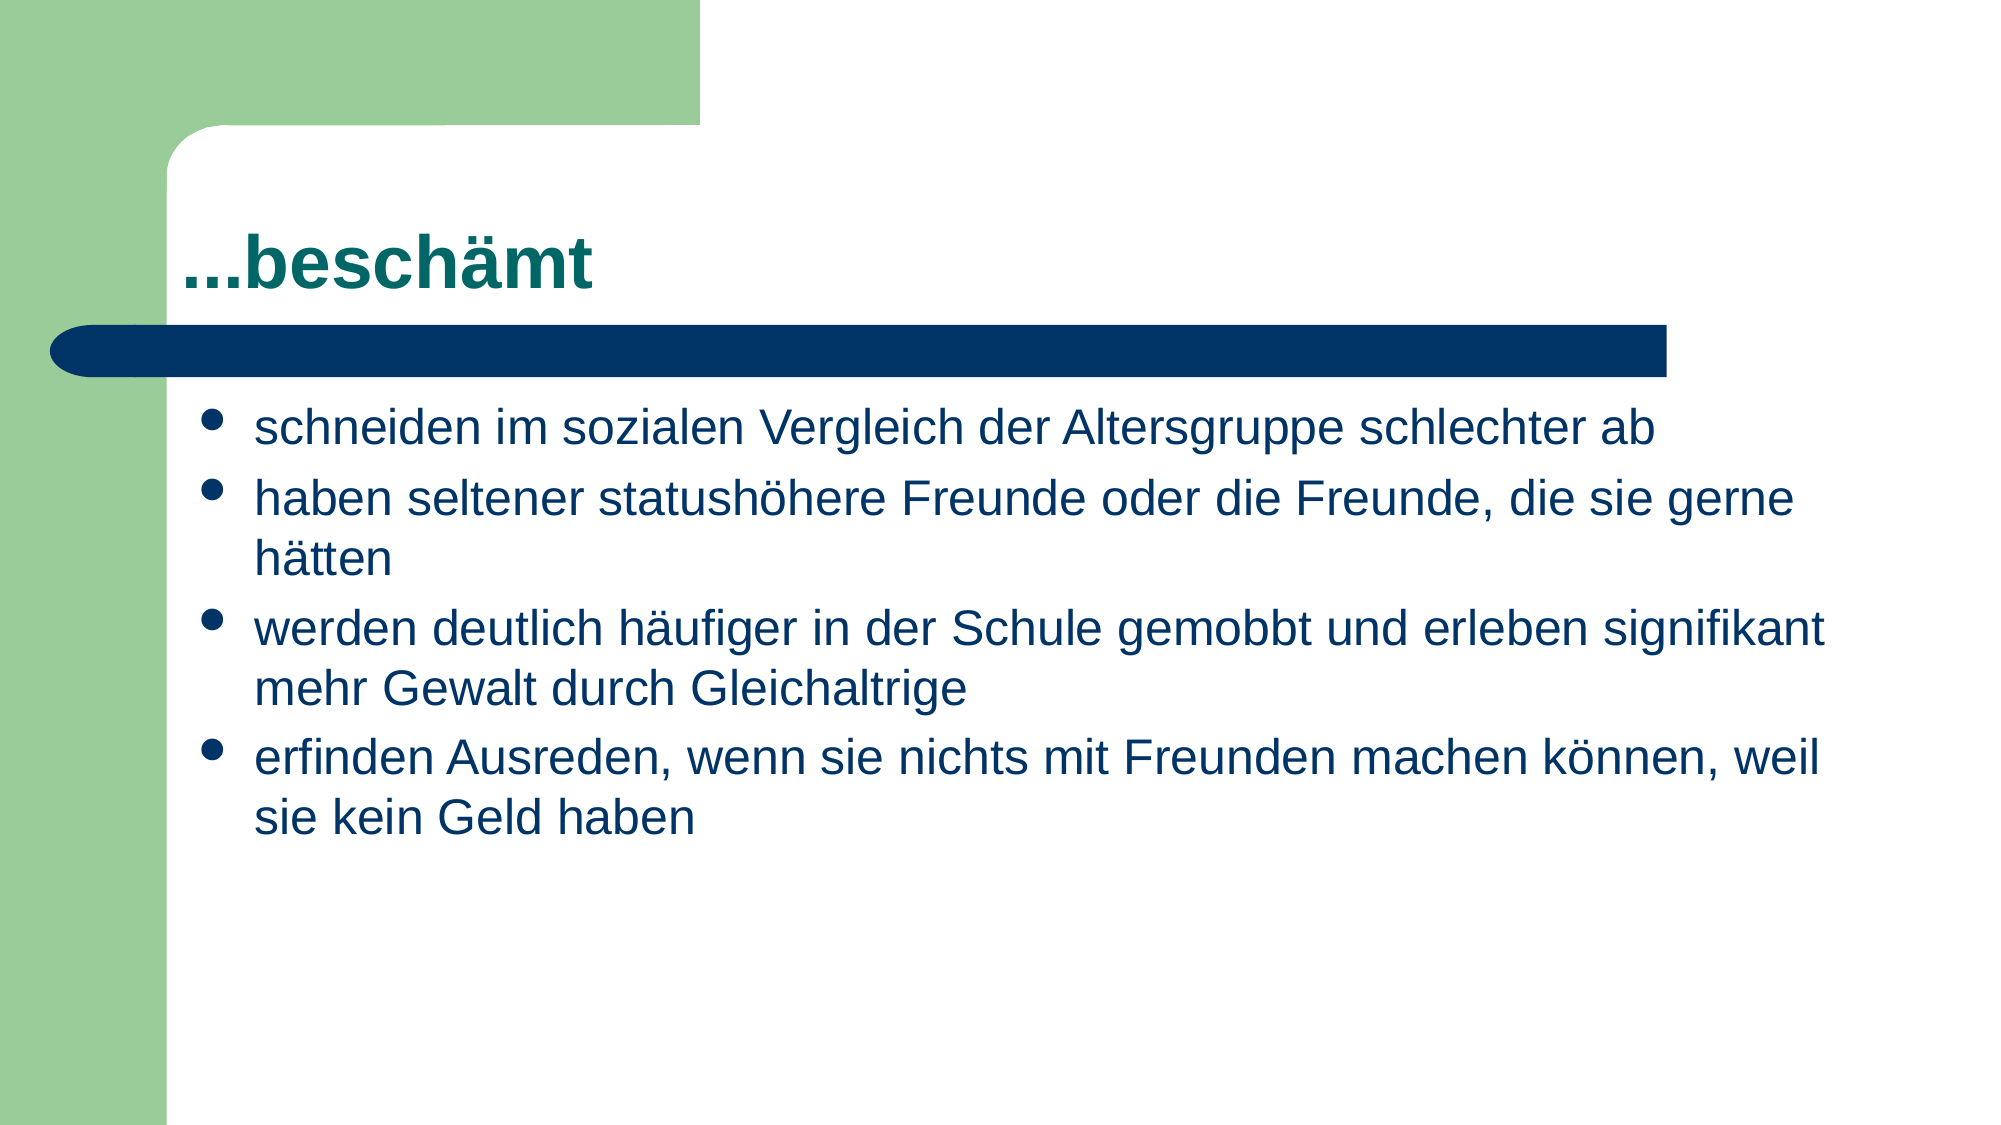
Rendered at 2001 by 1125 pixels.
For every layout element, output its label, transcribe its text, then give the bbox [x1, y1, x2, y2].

title ...beschämt [166, 125, 1900, 313]
list schneiden im sozialen Vergleich der Altersgruppe schlechter ab haben seltener statushöhere Freunde oder die Freunde, die sie gerne hätten werden deutlich häufiger in der Schule gemobbt und erleben signifikant mehr Gewalt durch Gleichaltrige erfinden Ausreden, wenn sie nichts mit Freunden machen können, weil sie kein Geld haben [183, 387, 1866, 999]
